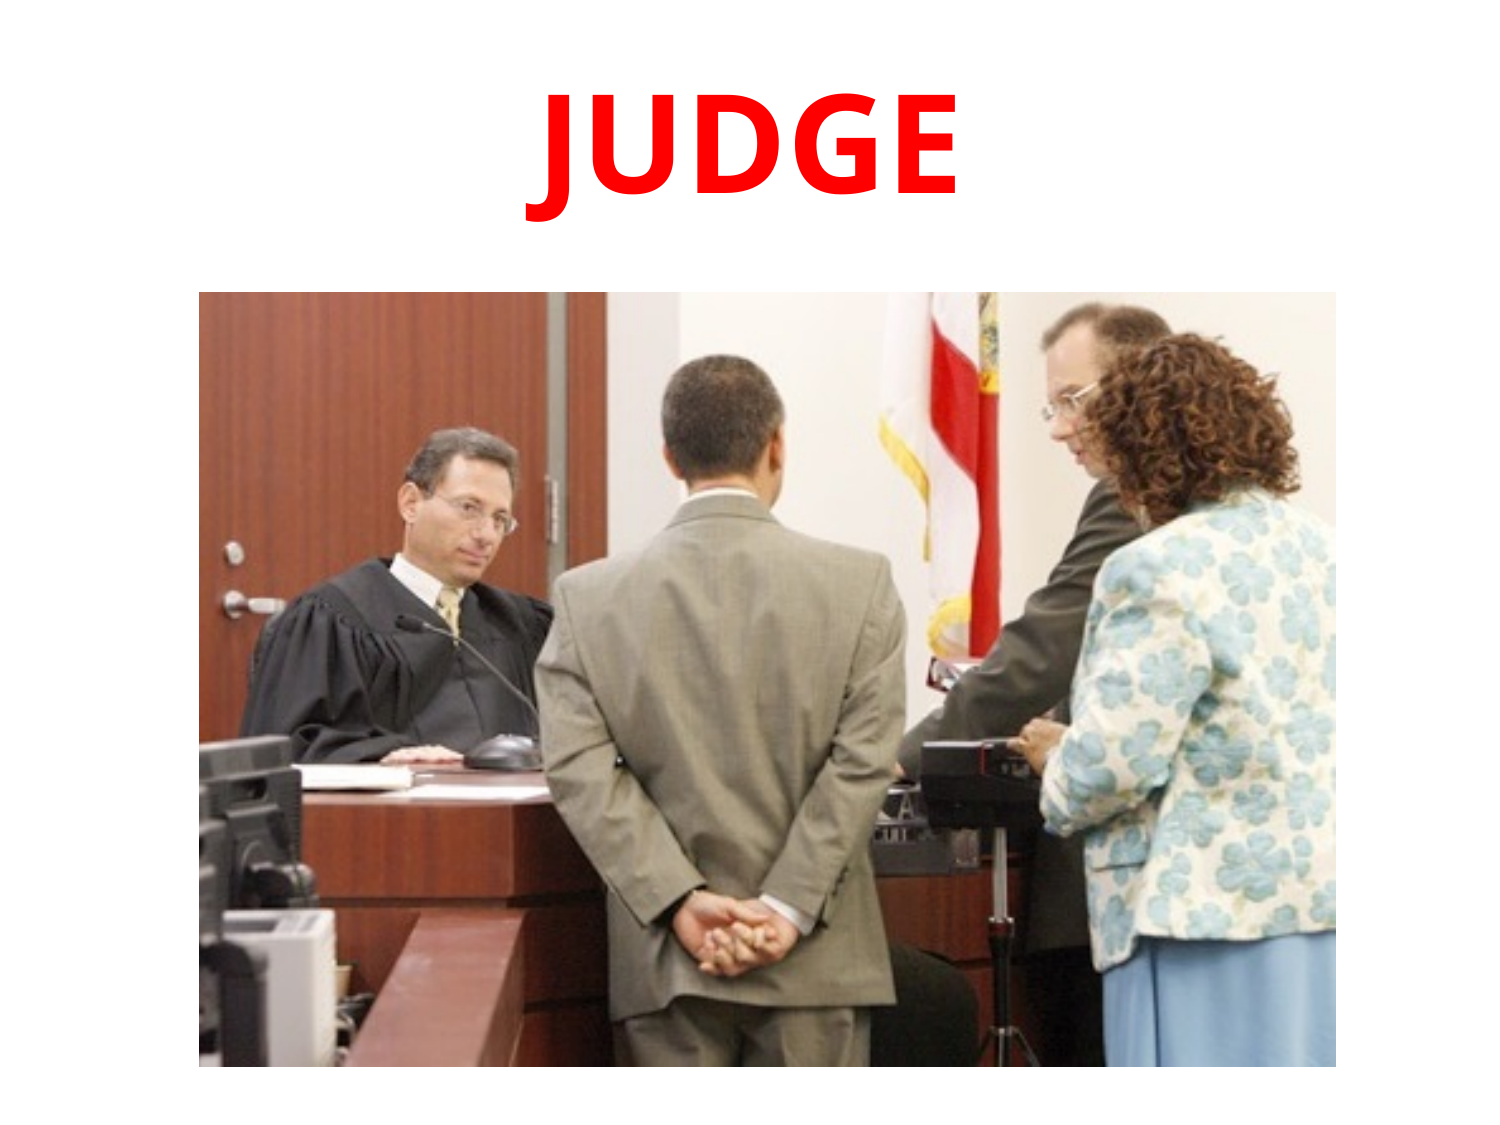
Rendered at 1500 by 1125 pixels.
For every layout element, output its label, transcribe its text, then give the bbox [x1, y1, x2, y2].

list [198, 292, 1337, 1067]
title JUDGE [75, 45, 1425, 233]
